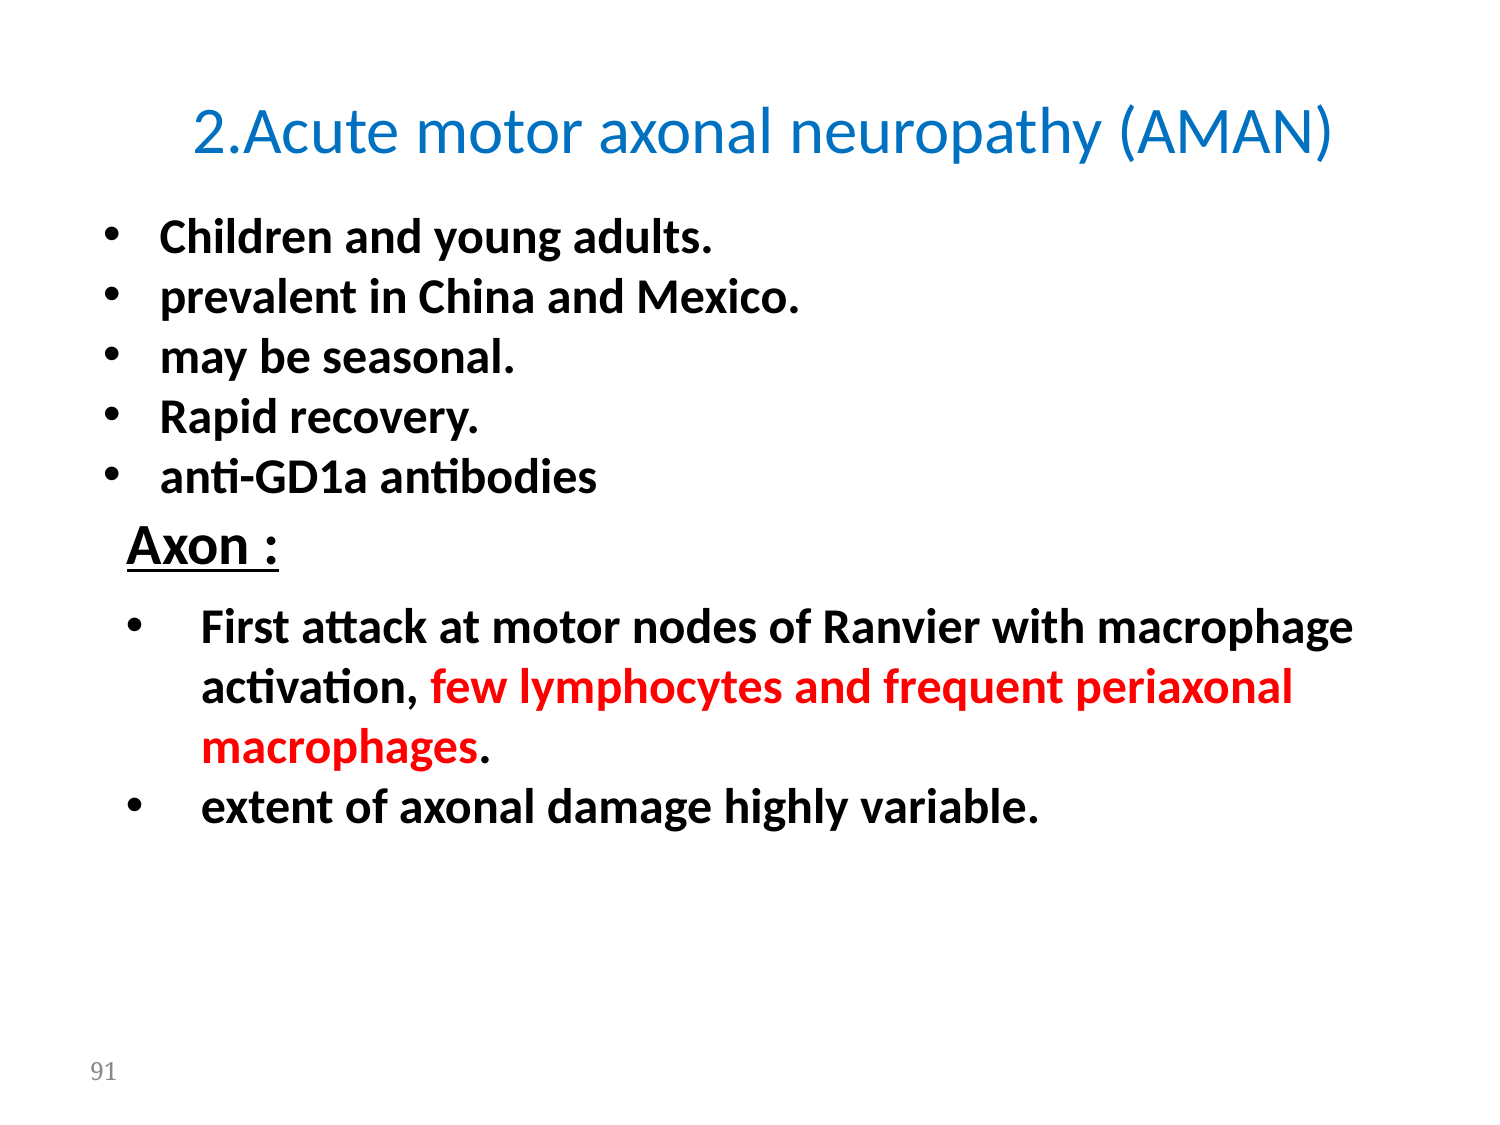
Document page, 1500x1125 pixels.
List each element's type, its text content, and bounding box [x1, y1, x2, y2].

text_box First attack at motor nodes of Ranvier with macrophage activation, few lymphocytes and frequent periaxonal macrophages. extent of axonal damage highly variable. [111, 586, 1375, 842]
text_box Children and young adults. prevalent in China and Mexico. may be seasonal. Rapid recovery. anti-GD1a antibodies [88, 196, 1341, 512]
slide_number 91 [75, 1042, 425, 1103]
text_box 2.Acute motor axonal neuropathy (AMAN) [177, 79, 1351, 175]
text_box Axon : [112, 499, 295, 584]
